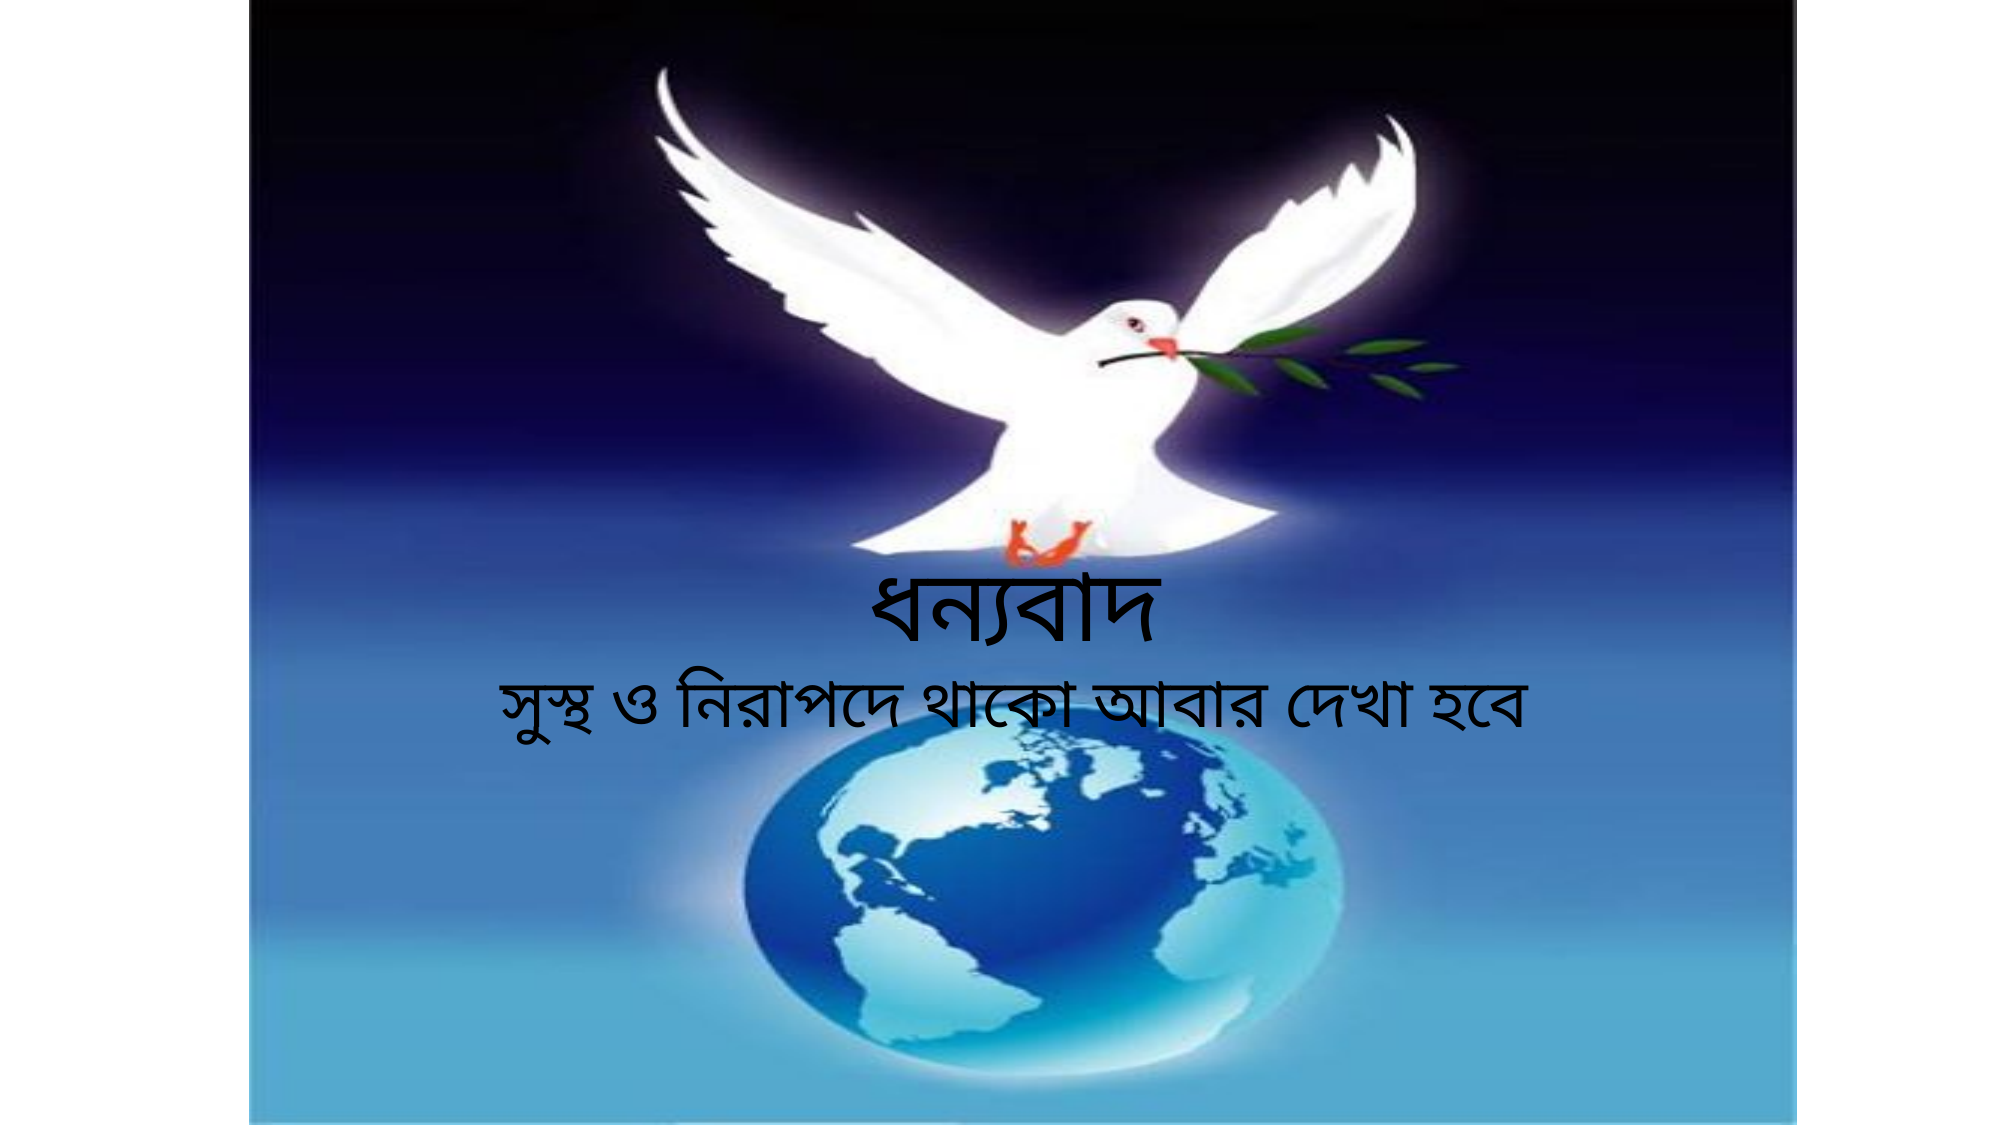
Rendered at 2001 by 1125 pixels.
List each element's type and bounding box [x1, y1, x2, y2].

picture [249, 0, 1797, 1125]
